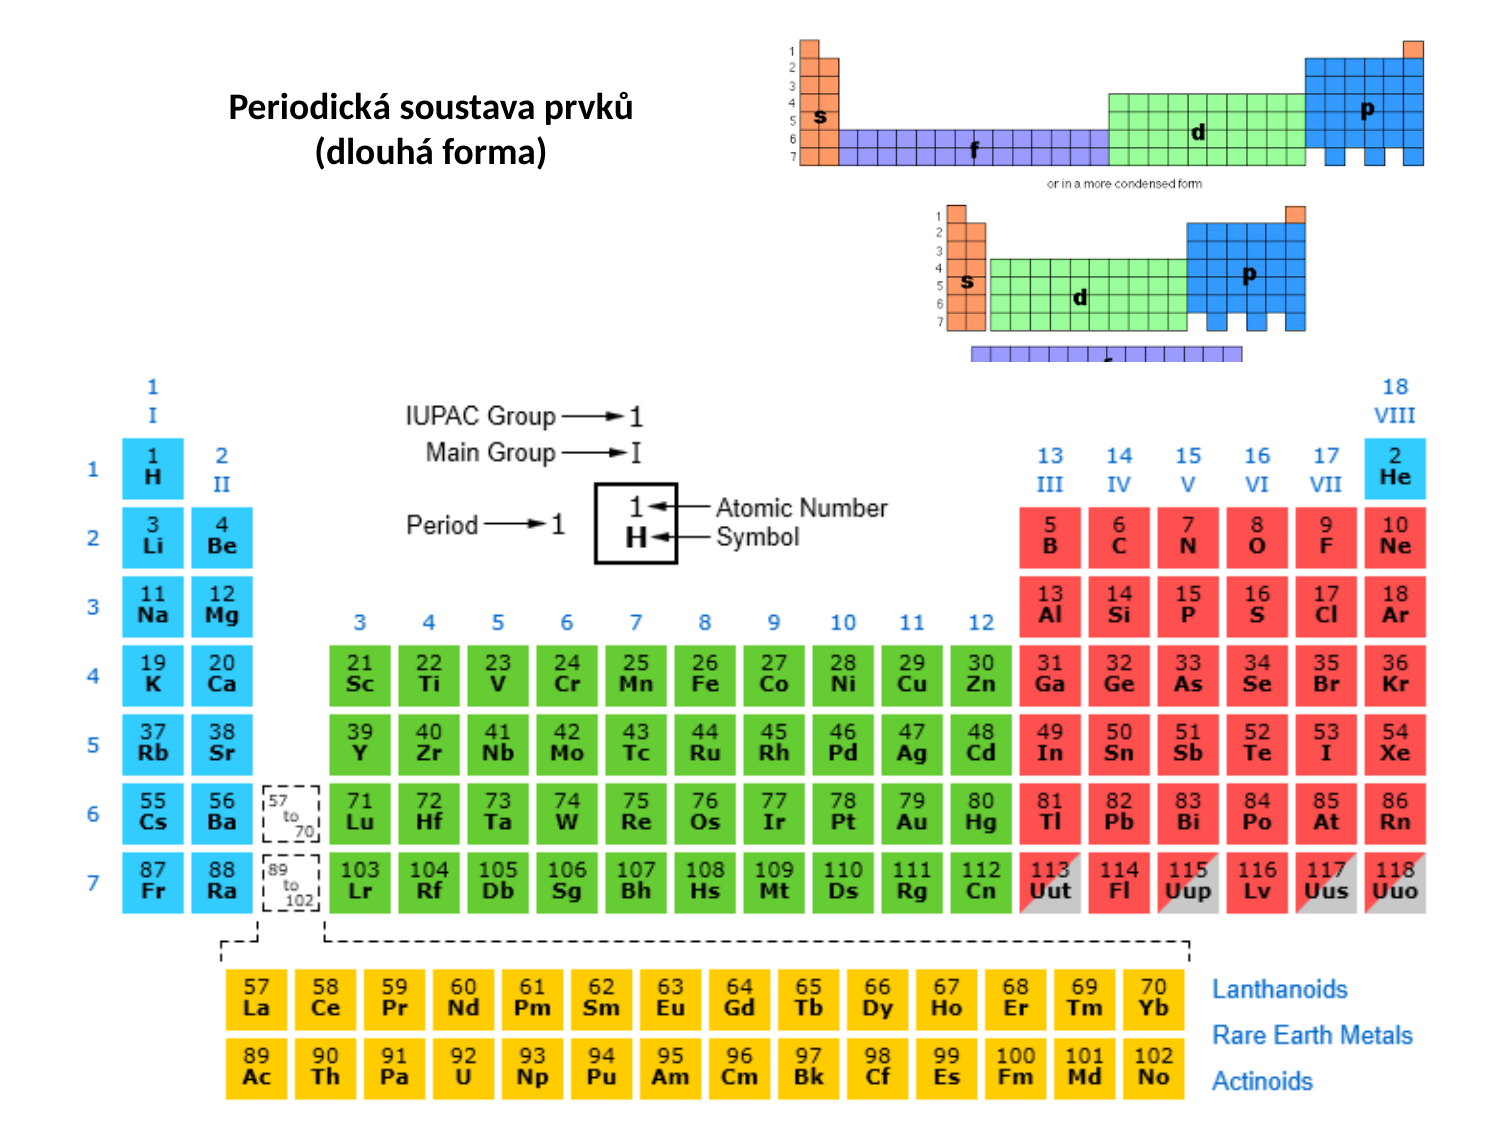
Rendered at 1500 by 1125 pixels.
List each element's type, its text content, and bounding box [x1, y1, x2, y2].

picture [49, 37, 1461, 1125]
text_box Periodická soustava prvků (dlouhá forma) [162, 74, 700, 180]
